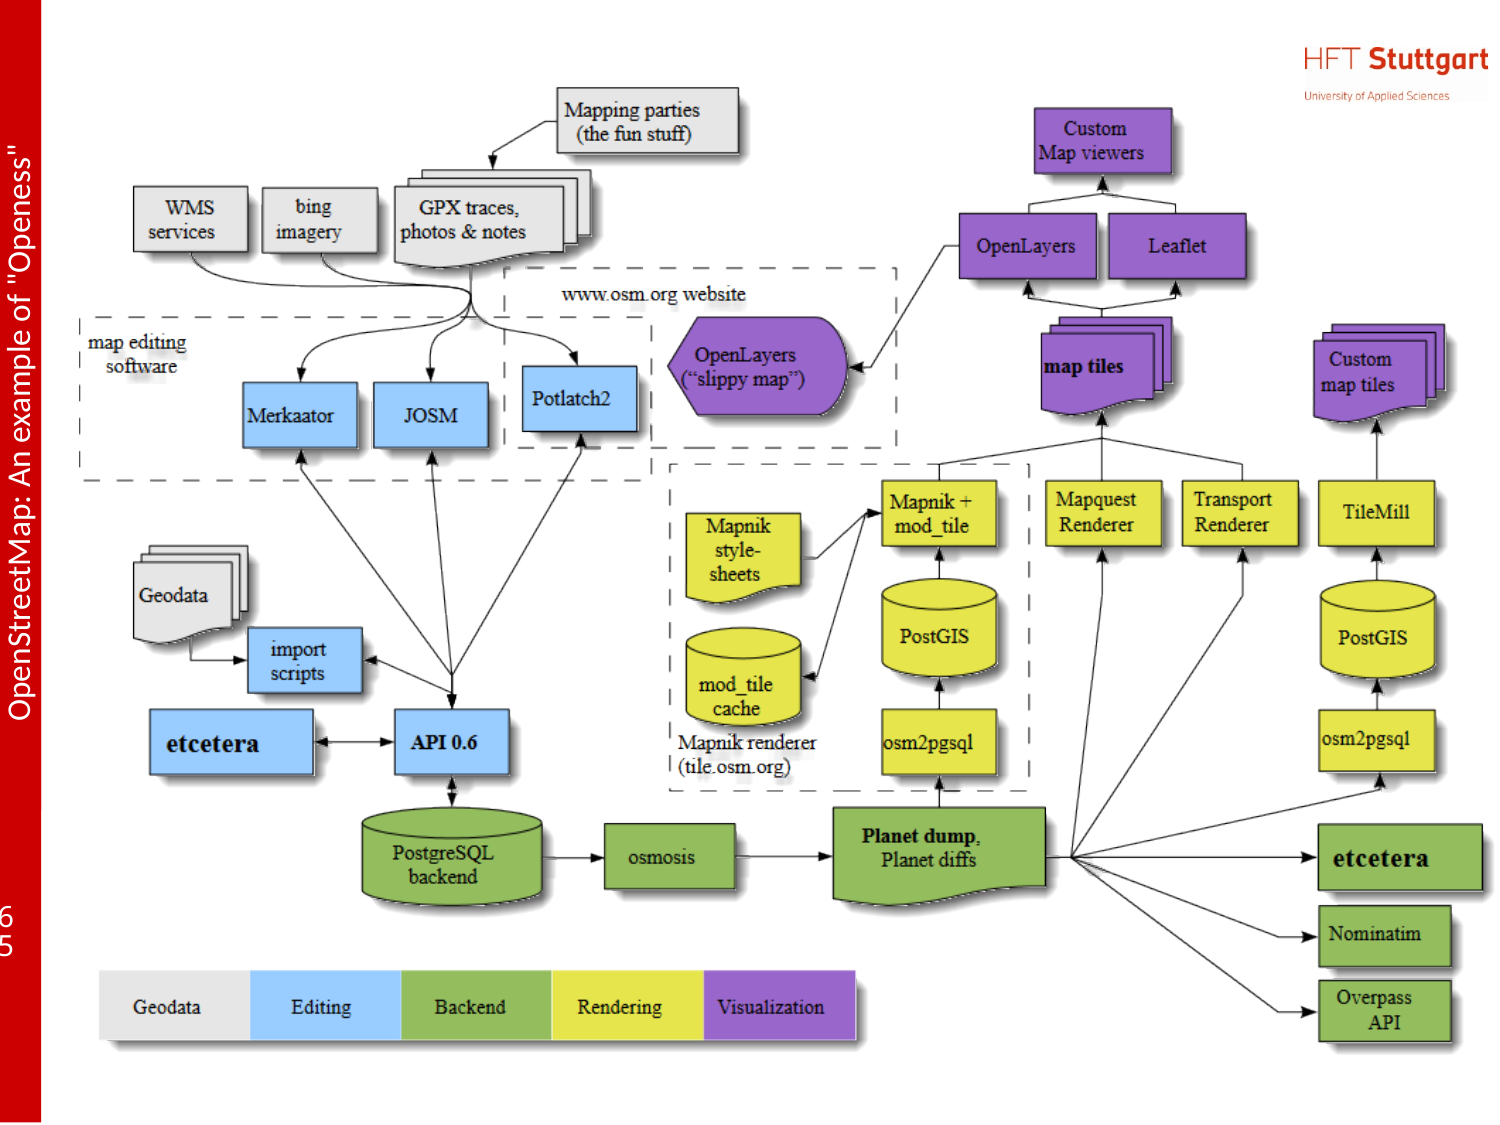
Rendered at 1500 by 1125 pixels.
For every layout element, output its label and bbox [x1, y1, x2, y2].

picture [75, 47, 1500, 1106]
